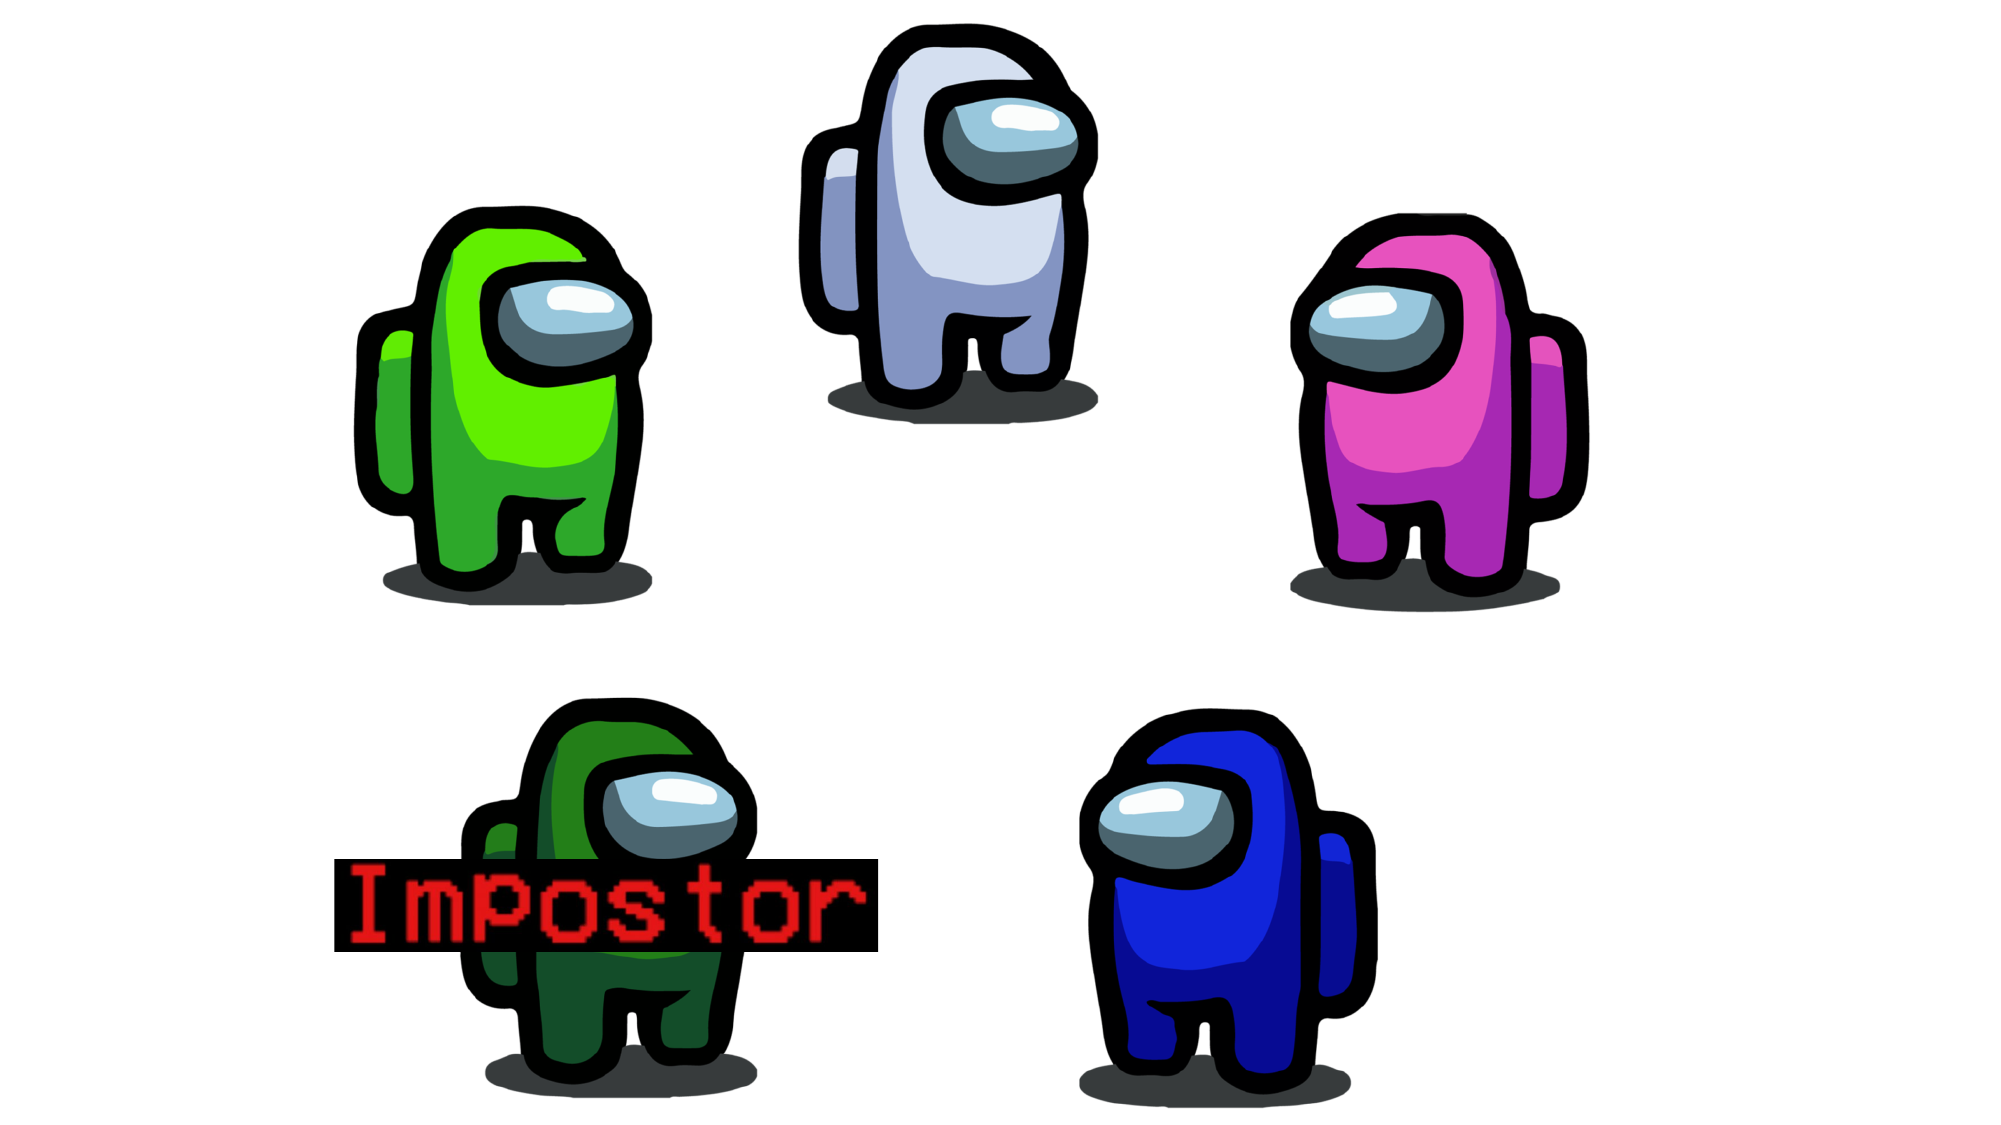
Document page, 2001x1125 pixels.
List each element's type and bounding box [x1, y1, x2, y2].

picture [334, 685, 879, 1125]
picture [1231, 183, 1608, 623]
picture [1035, 685, 1412, 1125]
picture [305, 183, 683, 623]
picture [768, 0, 1146, 435]
